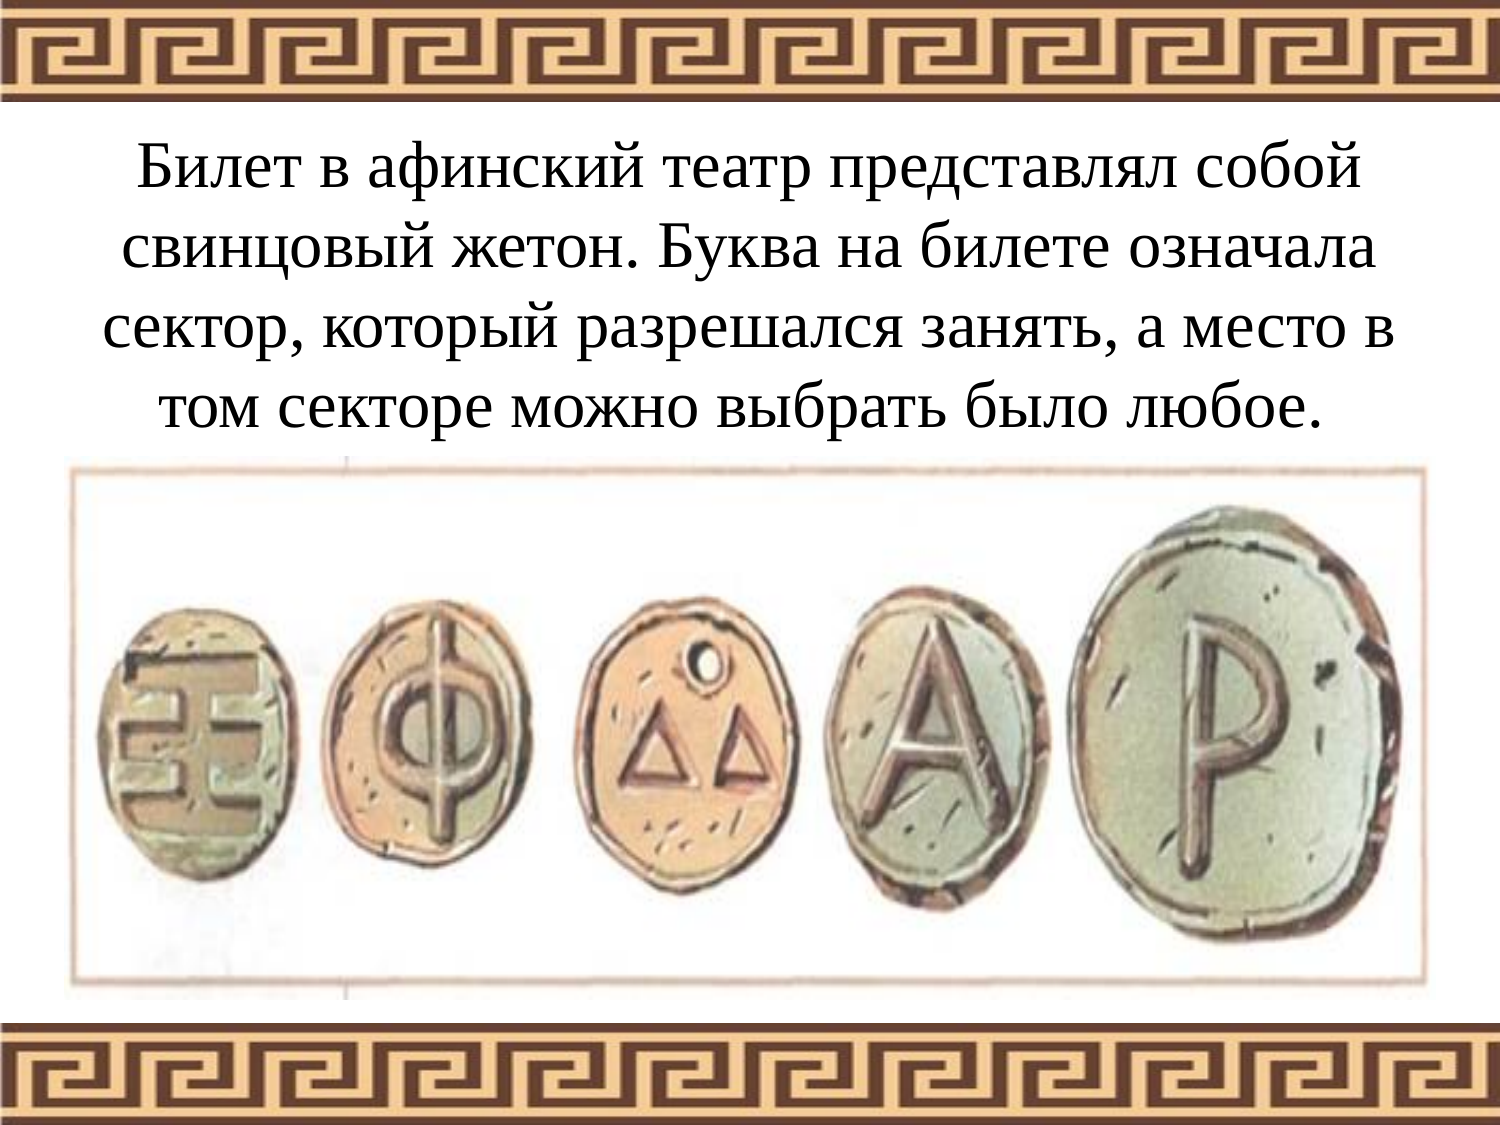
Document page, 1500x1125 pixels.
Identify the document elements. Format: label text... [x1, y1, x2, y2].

text_box Билет в афинский театр представлял собой свинцовый жетон. Буква на билете означала сектор, который разрешался занять, а место в том секторе можно выбрать было любое. [29, 113, 1471, 449]
picture [64, 455, 1436, 1000]
picture [0, 1022, 1500, 1125]
picture [0, 0, 1500, 102]
